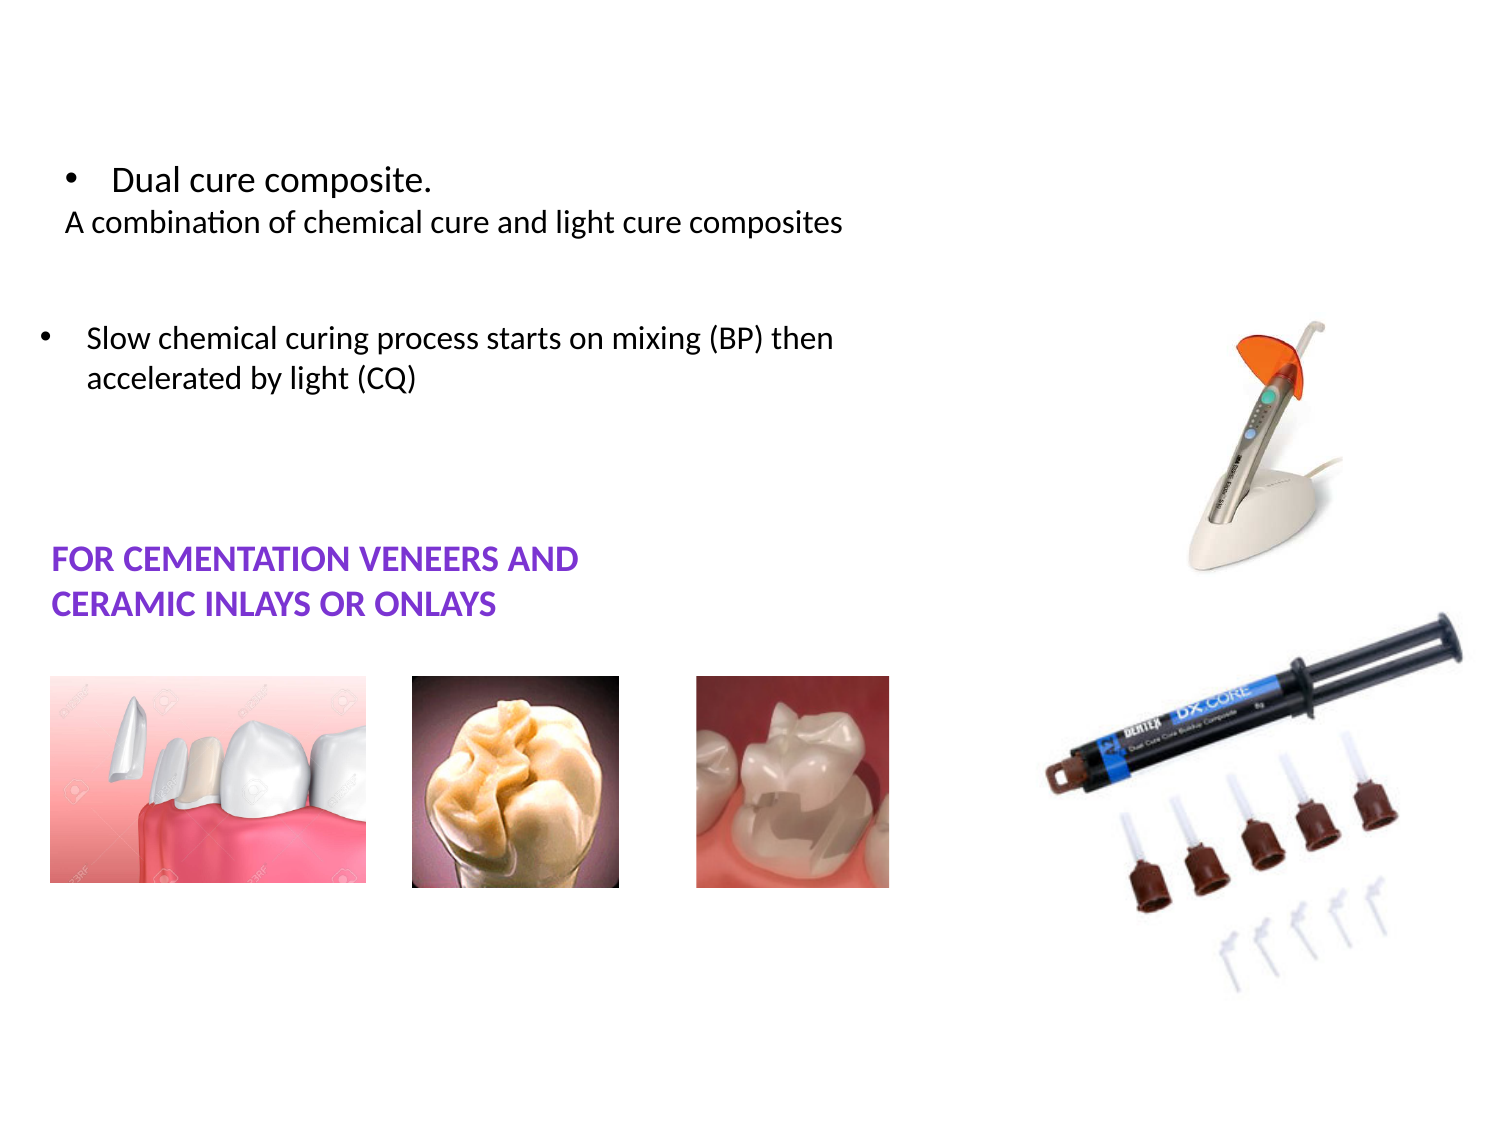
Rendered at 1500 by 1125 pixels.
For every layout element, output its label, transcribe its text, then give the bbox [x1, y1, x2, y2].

picture [49, 676, 366, 884]
picture [1024, 312, 1494, 1032]
text_box Dual cure composite. A combination of chemical cure and light cure composites [50, 147, 988, 247]
picture [696, 676, 890, 888]
text_box Slow chemical curing process starts on mixing (BP) then accelerated by light (CQ) [24, 308, 963, 404]
picture [412, 676, 619, 888]
text_box For CEMENTATION veneers and ceramic inlays or onlays [36, 526, 1025, 632]
